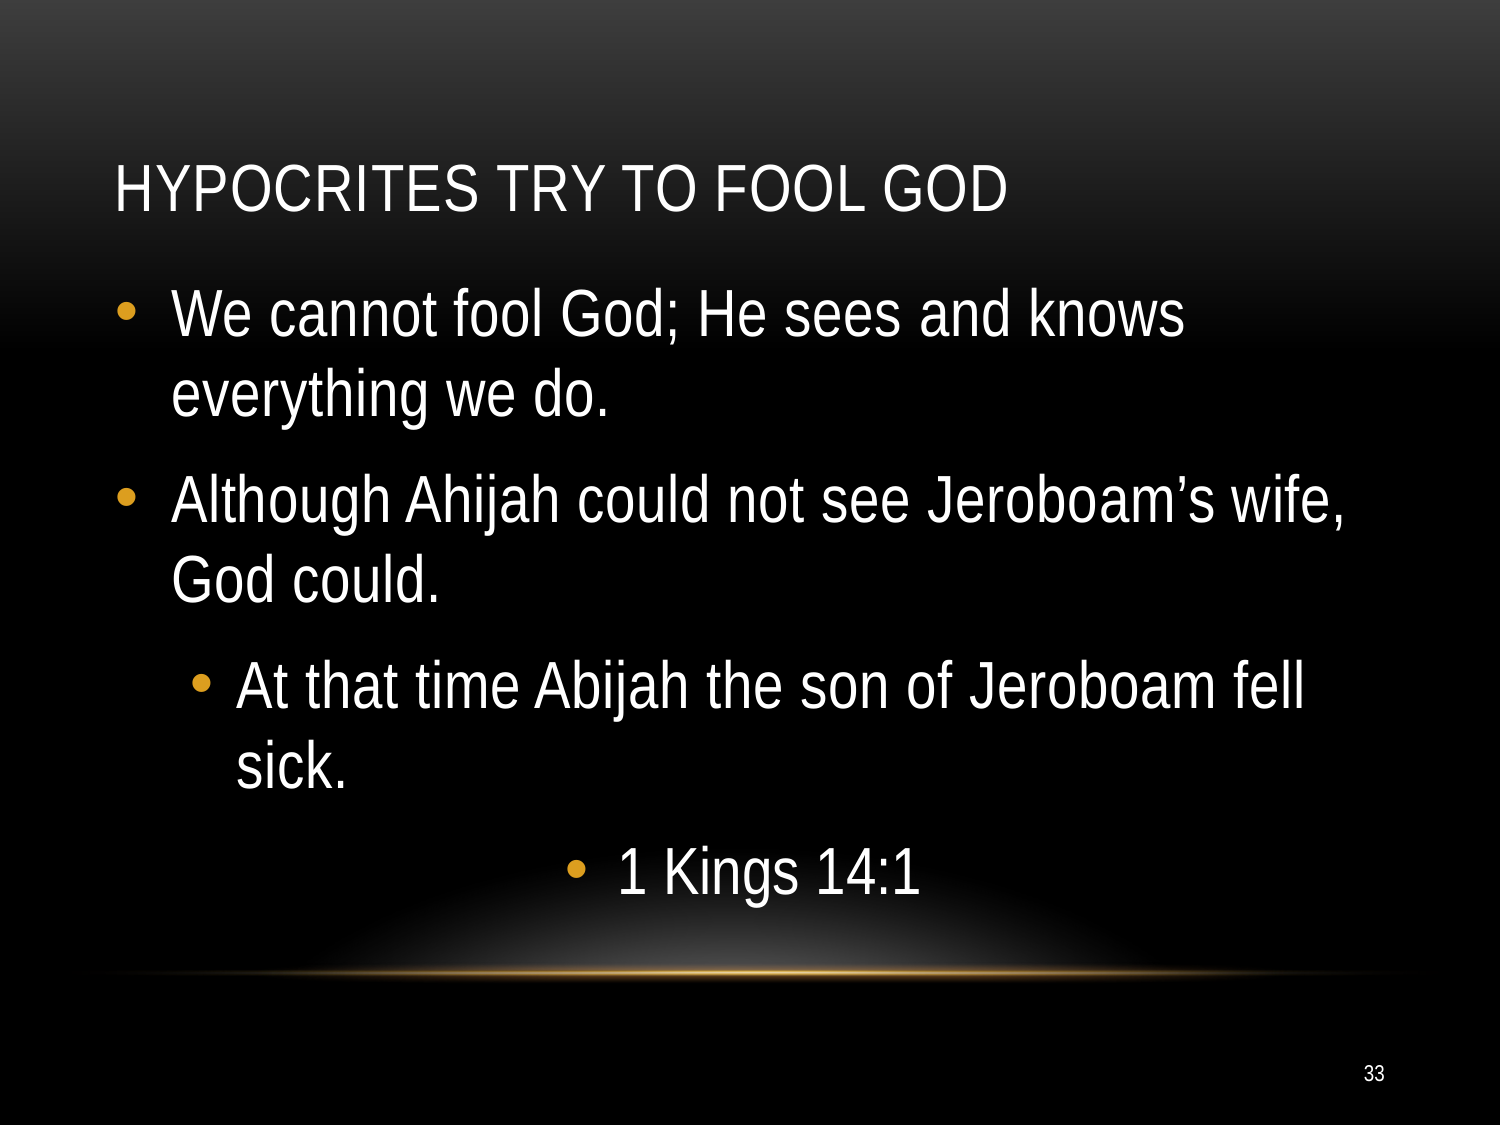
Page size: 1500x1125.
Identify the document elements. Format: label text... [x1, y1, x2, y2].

list We cannot fool God; He sees and knows everything we do. Although Ahijah could not see Jeroboam’s wife, God could. At that time Abijah the son of Jeroboam fell sick. 1 Kings 14:1 [99, 262, 1400, 938]
title Hypocrites try to fool God [99, 45, 1400, 233]
slide_number 33 [1237, 1042, 1400, 1103]
picture [0, 0, 1500, 1125]
